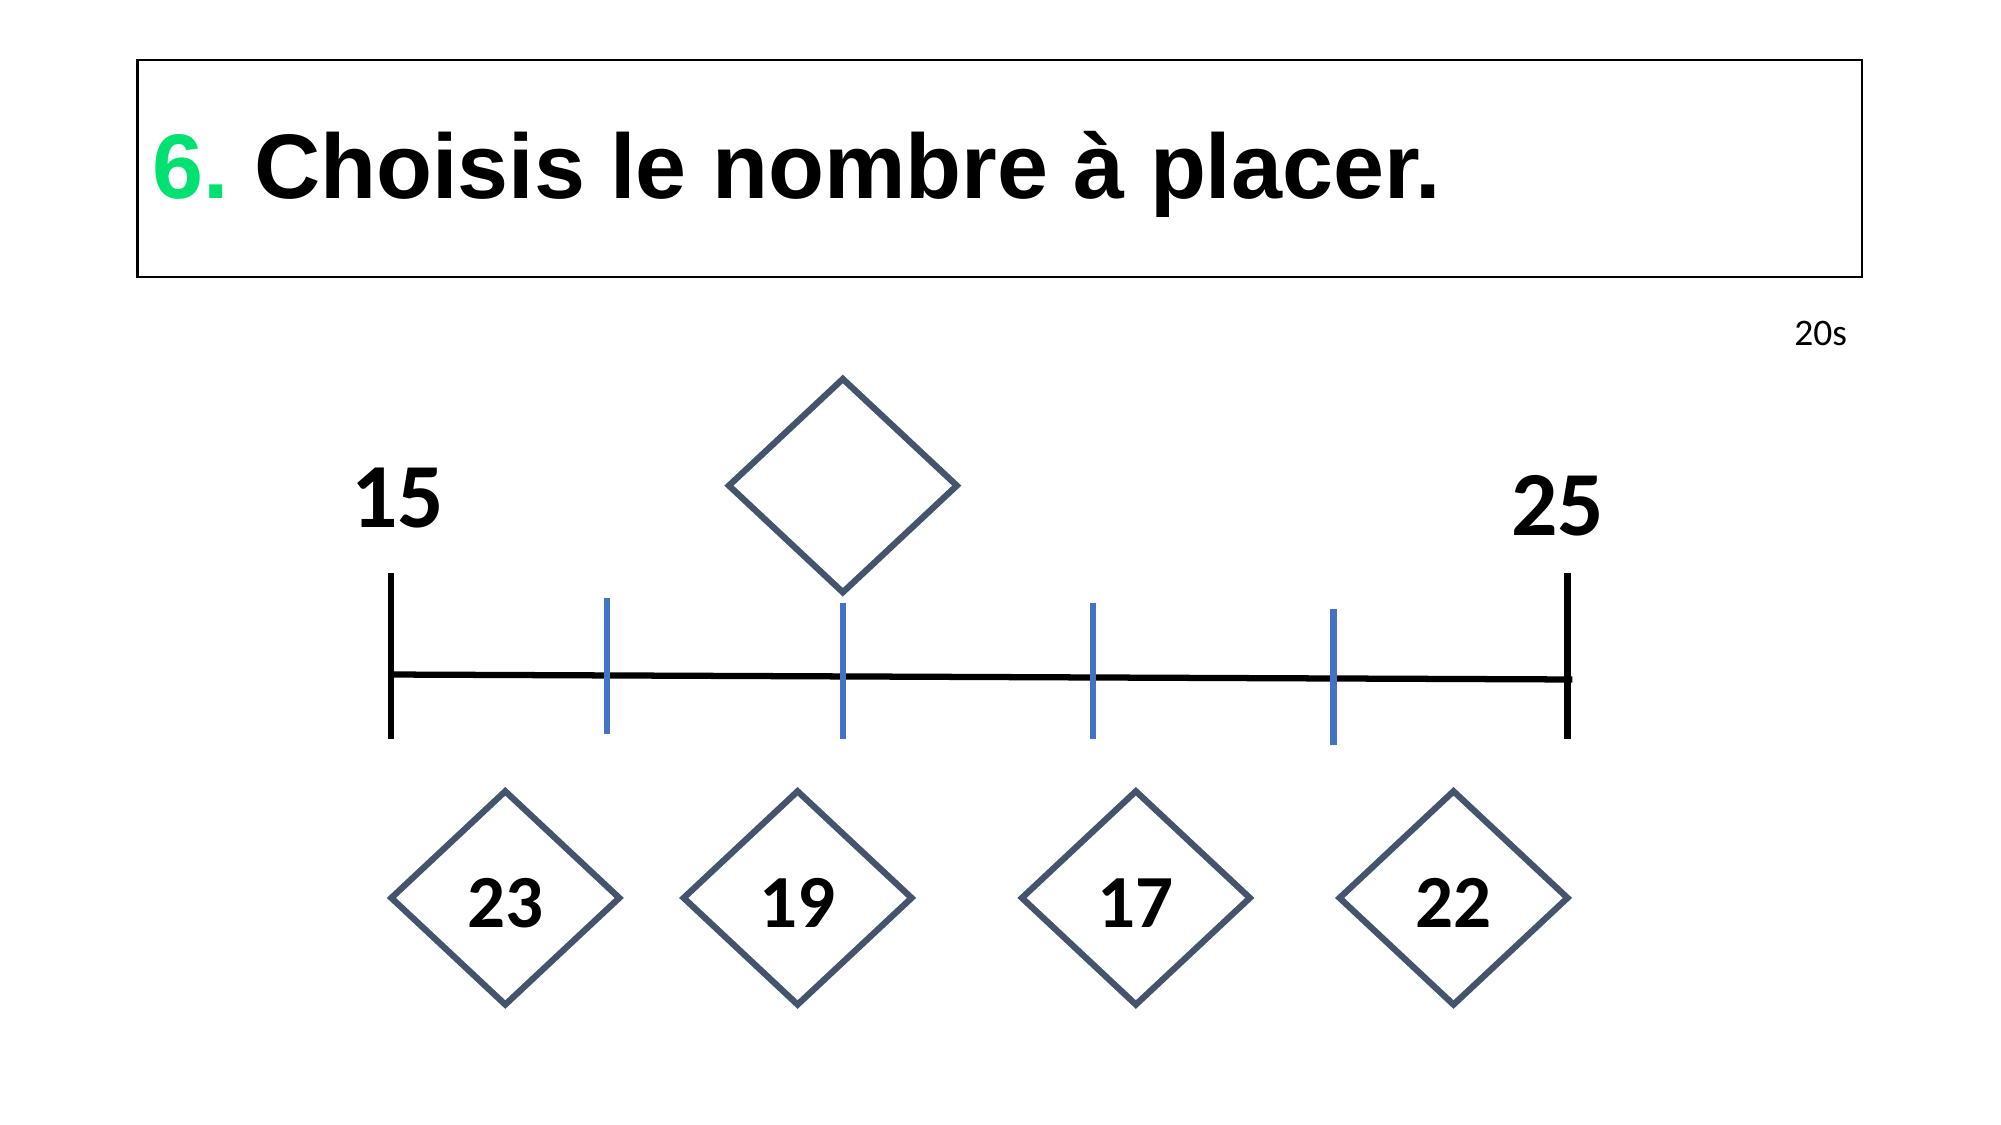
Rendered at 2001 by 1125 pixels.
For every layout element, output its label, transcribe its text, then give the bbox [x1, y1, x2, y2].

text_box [843, 674, 1093, 680]
text_box 23 [390, 790, 621, 1006]
text_box 22 [1338, 790, 1569, 1006]
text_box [1094, 674, 1333, 680]
text_box 19 [682, 790, 913, 1006]
text_box [728, 378, 958, 593]
text_box 17 [1021, 790, 1251, 1006]
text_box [1334, 674, 1567, 680]
text_box 20s [1779, 300, 1862, 361]
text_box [608, 674, 842, 680]
title 6. Choisis le nombre à placer. [136, 59, 1863, 278]
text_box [392, 674, 606, 680]
text_box 25 [1488, 436, 1628, 562]
text_box 15 [324, 428, 470, 554]
